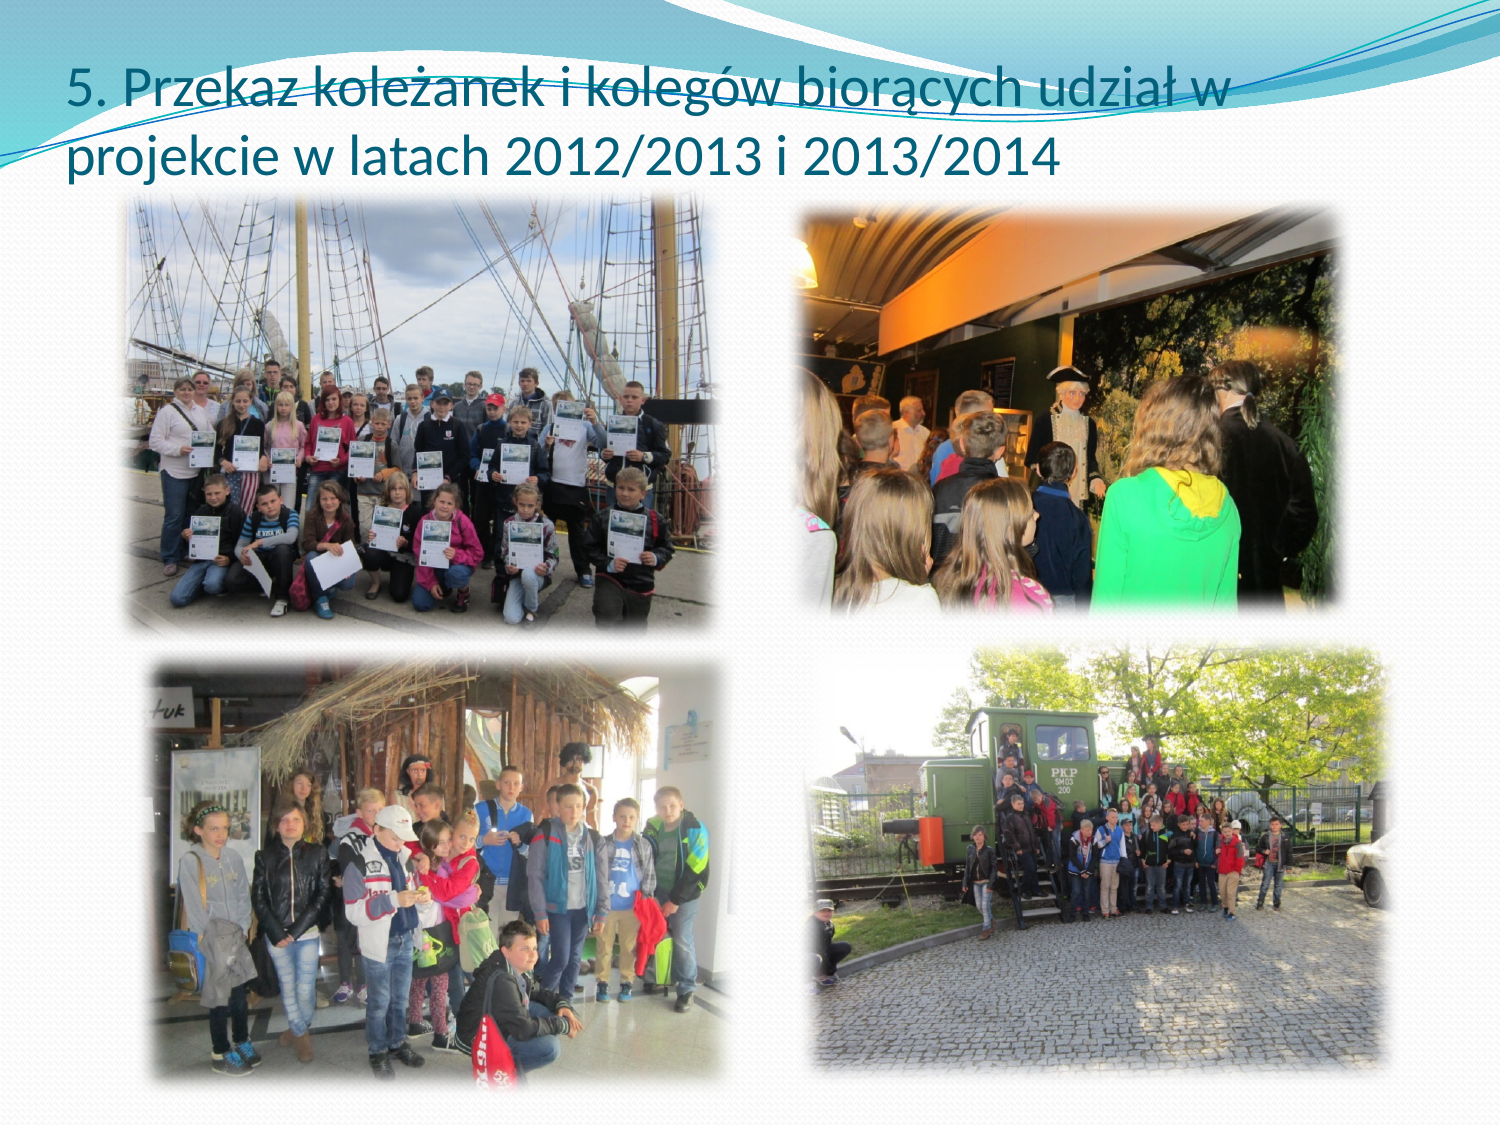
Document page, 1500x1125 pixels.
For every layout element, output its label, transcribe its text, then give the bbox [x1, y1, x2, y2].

picture [796, 633, 1400, 1086]
picture [135, 644, 739, 1098]
title 5. Przekaz koleżanek i kolegów biorących udział w projekcie w latach 2012/2013 i 2013/2014 [64, 0, 1415, 188]
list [111, 184, 727, 646]
picture [785, 196, 1353, 622]
